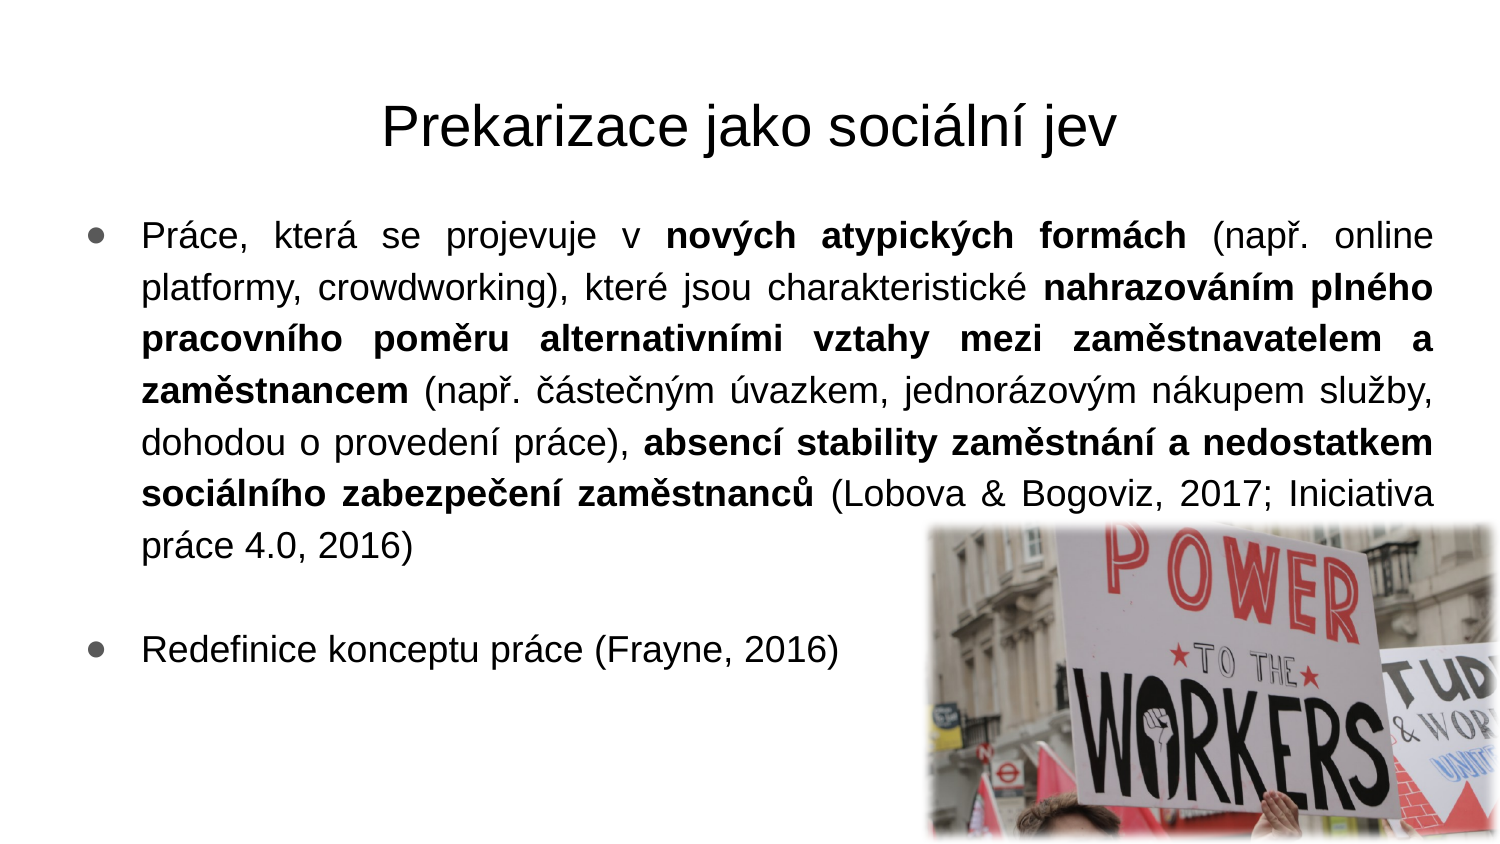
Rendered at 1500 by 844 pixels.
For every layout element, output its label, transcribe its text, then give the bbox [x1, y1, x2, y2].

list Práce, která se projevuje v nových atypických formách (např. online platformy, crowdworking), které jsou charakteristické nahrazováním plného pracovního poměru alternativními vztahy mezi zaměstnavatelem a zaměstnancem (např. částečným úvazkem, jednorázovým nákupem služby, dohodou o provedení práce), absencí stability zaměstnání a nedostatkem sociálního zabezpečení zaměstnanců (Lobova & Bogoviz, 2017; Iniciativa práce 4.0, 2016) Redefinice konceptu práce (Frayne, 2016) [51, 189, 1449, 750]
picture [921, 518, 1500, 844]
title Prekarizace jako sociální jev [51, 72, 1449, 167]
